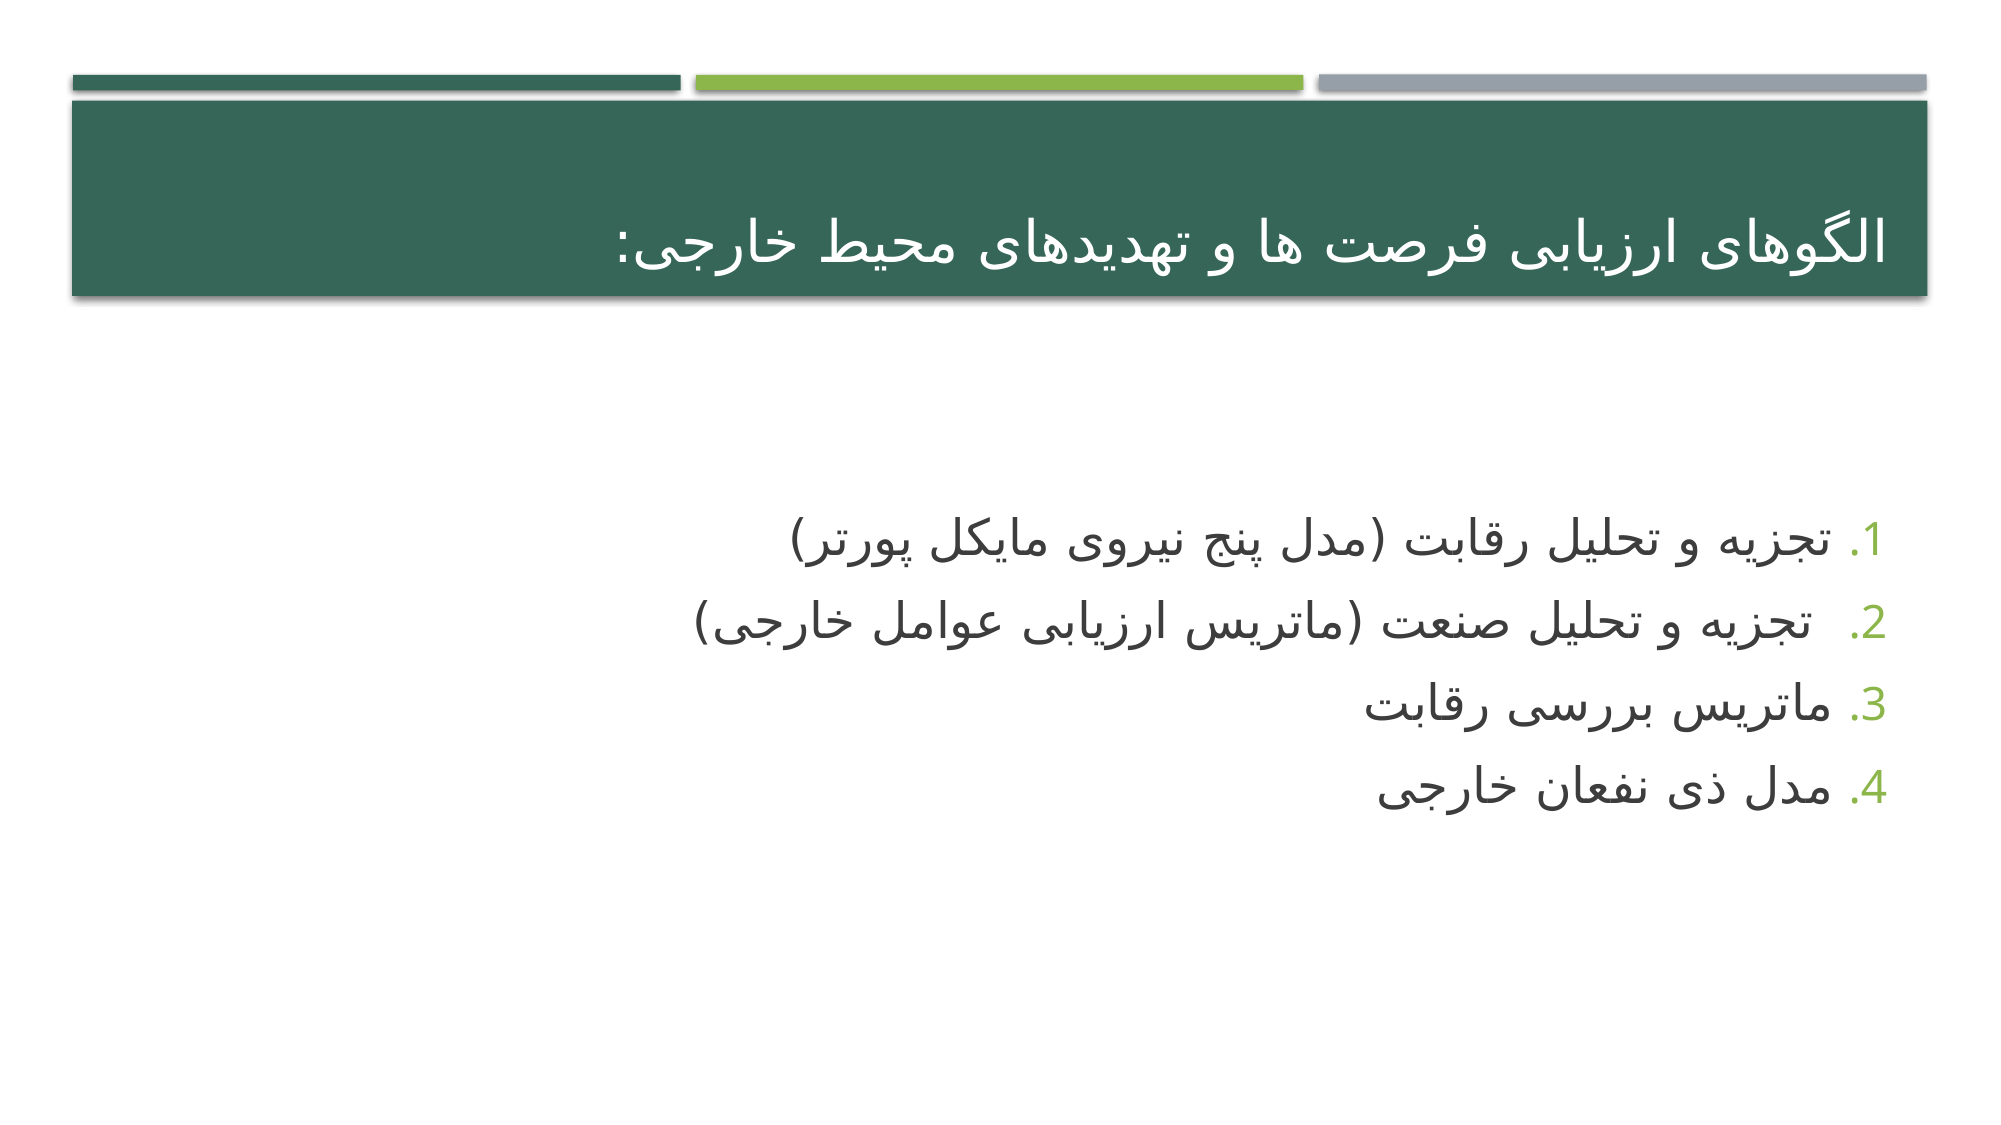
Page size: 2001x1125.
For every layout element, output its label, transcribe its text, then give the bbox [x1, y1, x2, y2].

list تجزیه و تحلیل رقابت (مدل پنج نیروی مایکل پورتر) تجزیه و تحلیل صنعت (ماتریس ارزیابی عوامل خارجی) ماتریس بررسی رقابت مدل ذی نفعان خارجی [95, 357, 1905, 962]
title الگوهای ارزیابی فرصت ها و تهدیدهای محیط خارجی: [95, 115, 1905, 282]
